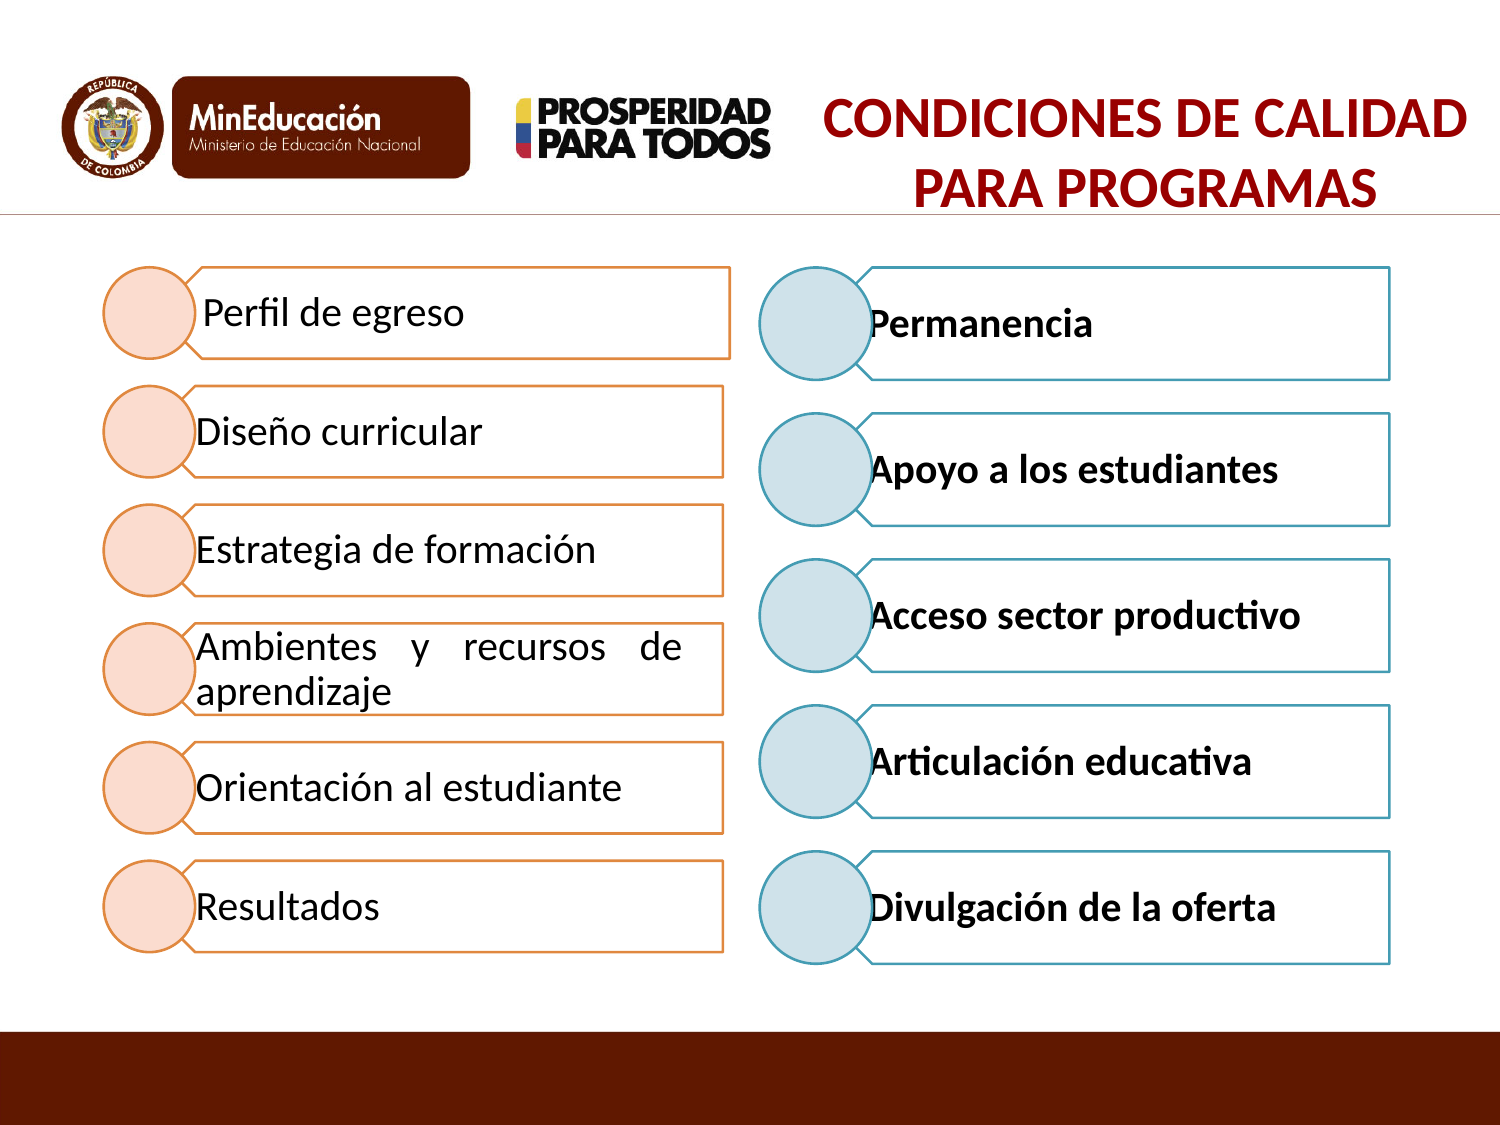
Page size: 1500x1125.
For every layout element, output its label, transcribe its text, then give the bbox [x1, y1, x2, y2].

picture [0, 953, 1500, 1125]
title CONDICIONES DE CALIDAD PARA PROGRAMAS [761, 78, 1500, 220]
picture [0, 0, 1500, 266]
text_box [0, 266, 643, 953]
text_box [643, 266, 1500, 965]
